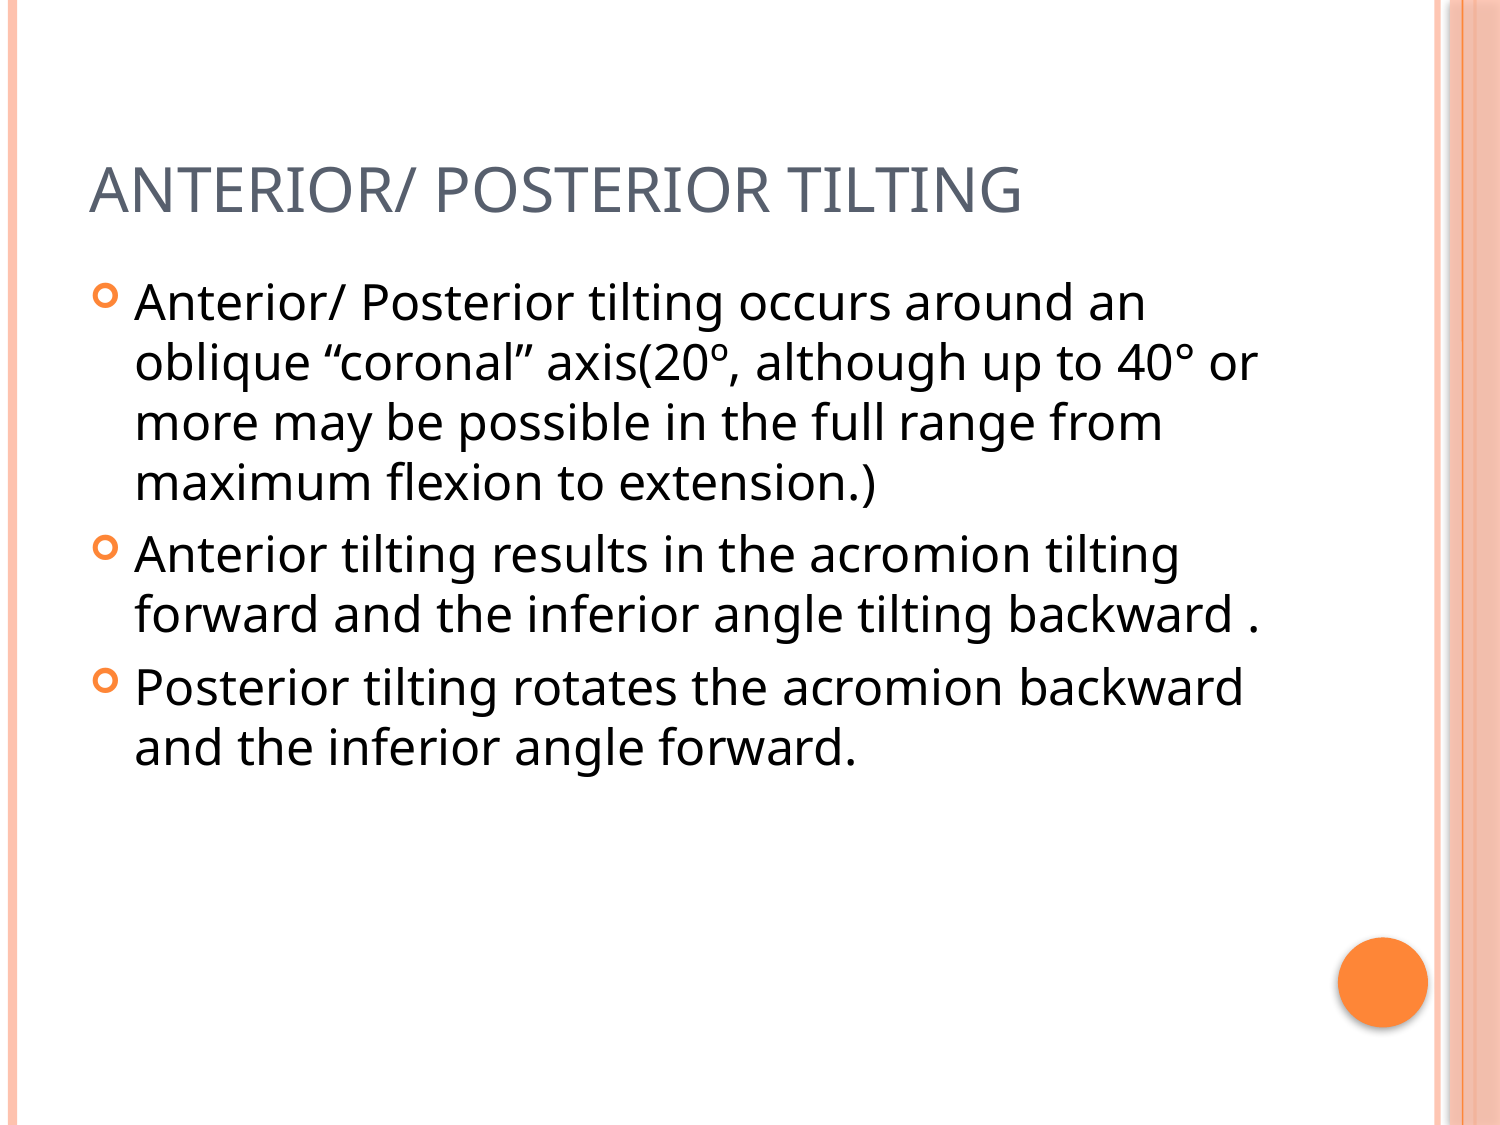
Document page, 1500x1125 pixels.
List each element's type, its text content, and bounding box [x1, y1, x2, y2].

list Anterior/ Posterior tilting occurs around an oblique “coronal” axis(20º, although up to 40° or more may be possible in the full range from maximum flexion to extension.) Anterior tilting results in the acromion tilting forward and the inferior angle tilting backward . Posterior tilting rotates the acromion backward and the inferior angle forward. [75, 262, 1300, 1062]
title Anterior/ Posterior tilting [75, 45, 1300, 233]
